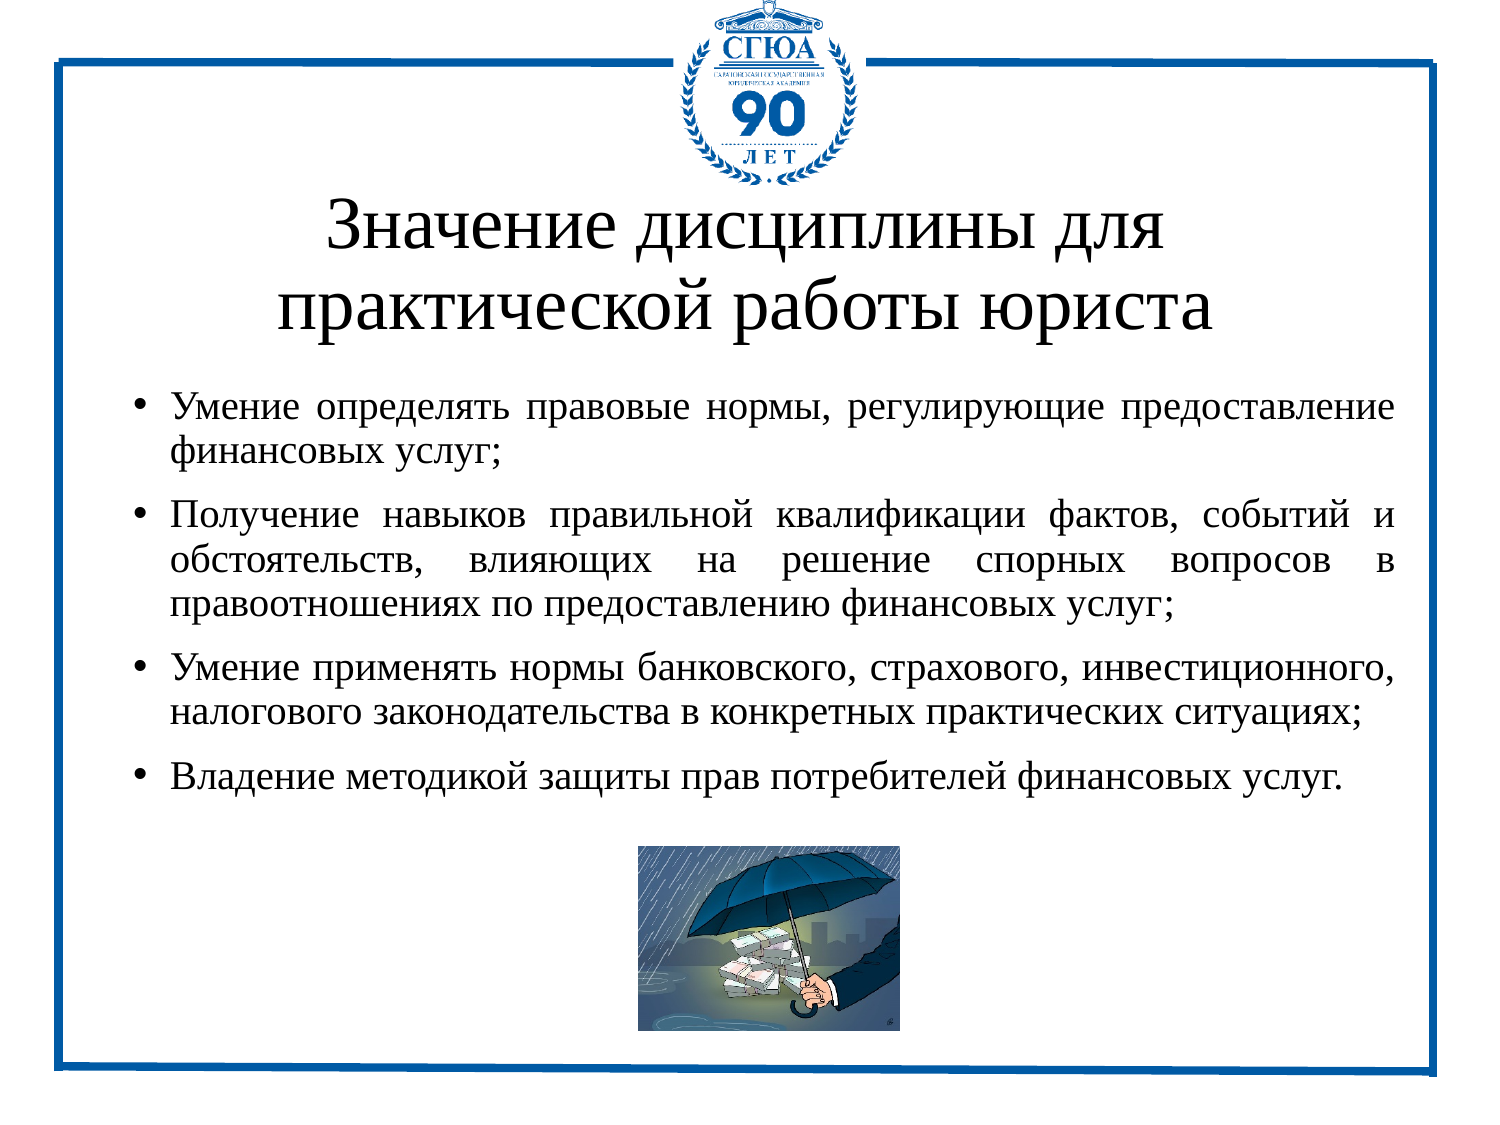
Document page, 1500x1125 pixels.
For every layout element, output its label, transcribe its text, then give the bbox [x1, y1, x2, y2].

picture [679, 0, 858, 186]
picture [638, 846, 900, 1031]
list Умение определять правовые нормы, регулирующие предоставление финансовых услуг; Получение навыков правильной квалификации фактов, событий и обстоятельств, влияющих на решение спорных вопросов в правоотношениях по предоставлению финансовых услуг; Умение применять нормы банковского, страхового, инвестиционного, налогового законодательства в конкретных практических ситуациях; Владение методикой защиты прав потребителей финансовых услуг. [118, 376, 1412, 847]
title Значение дисциплины для практической работы юриста [99, 187, 1393, 342]
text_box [58, 1066, 1433, 1072]
